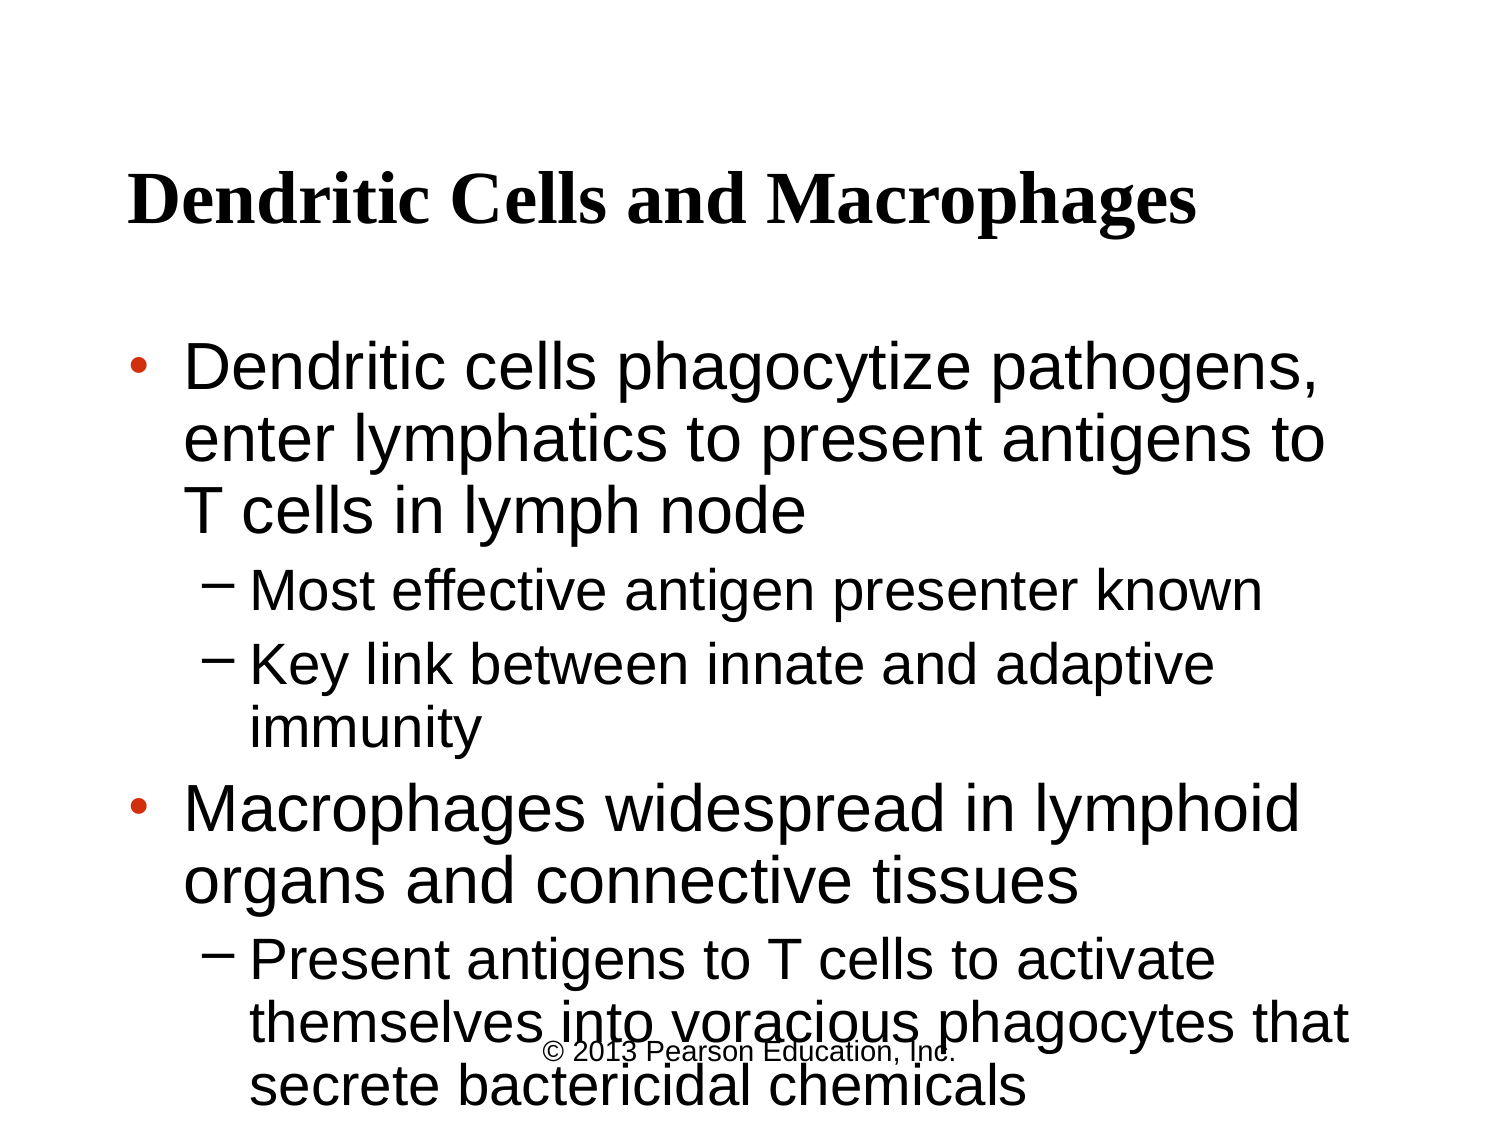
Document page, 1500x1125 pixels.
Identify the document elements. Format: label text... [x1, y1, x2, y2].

title Dendritic Cells and Macrophages [112, 99, 1388, 288]
footer © 2013 Pearson Education, Inc. [512, 1025, 988, 1100]
list Dendritic cells phagocytize pathogens, enter lymphatics to present antigens to T cells in lymph node Most effective antigen presenter known Key link between innate and adaptive immunity Macrophages widespread in lymphoid organs and connective tissues Present antigens to T cells to activate themselves into voracious phagocytes that secrete bactericidal chemicals [112, 324, 1388, 1001]
